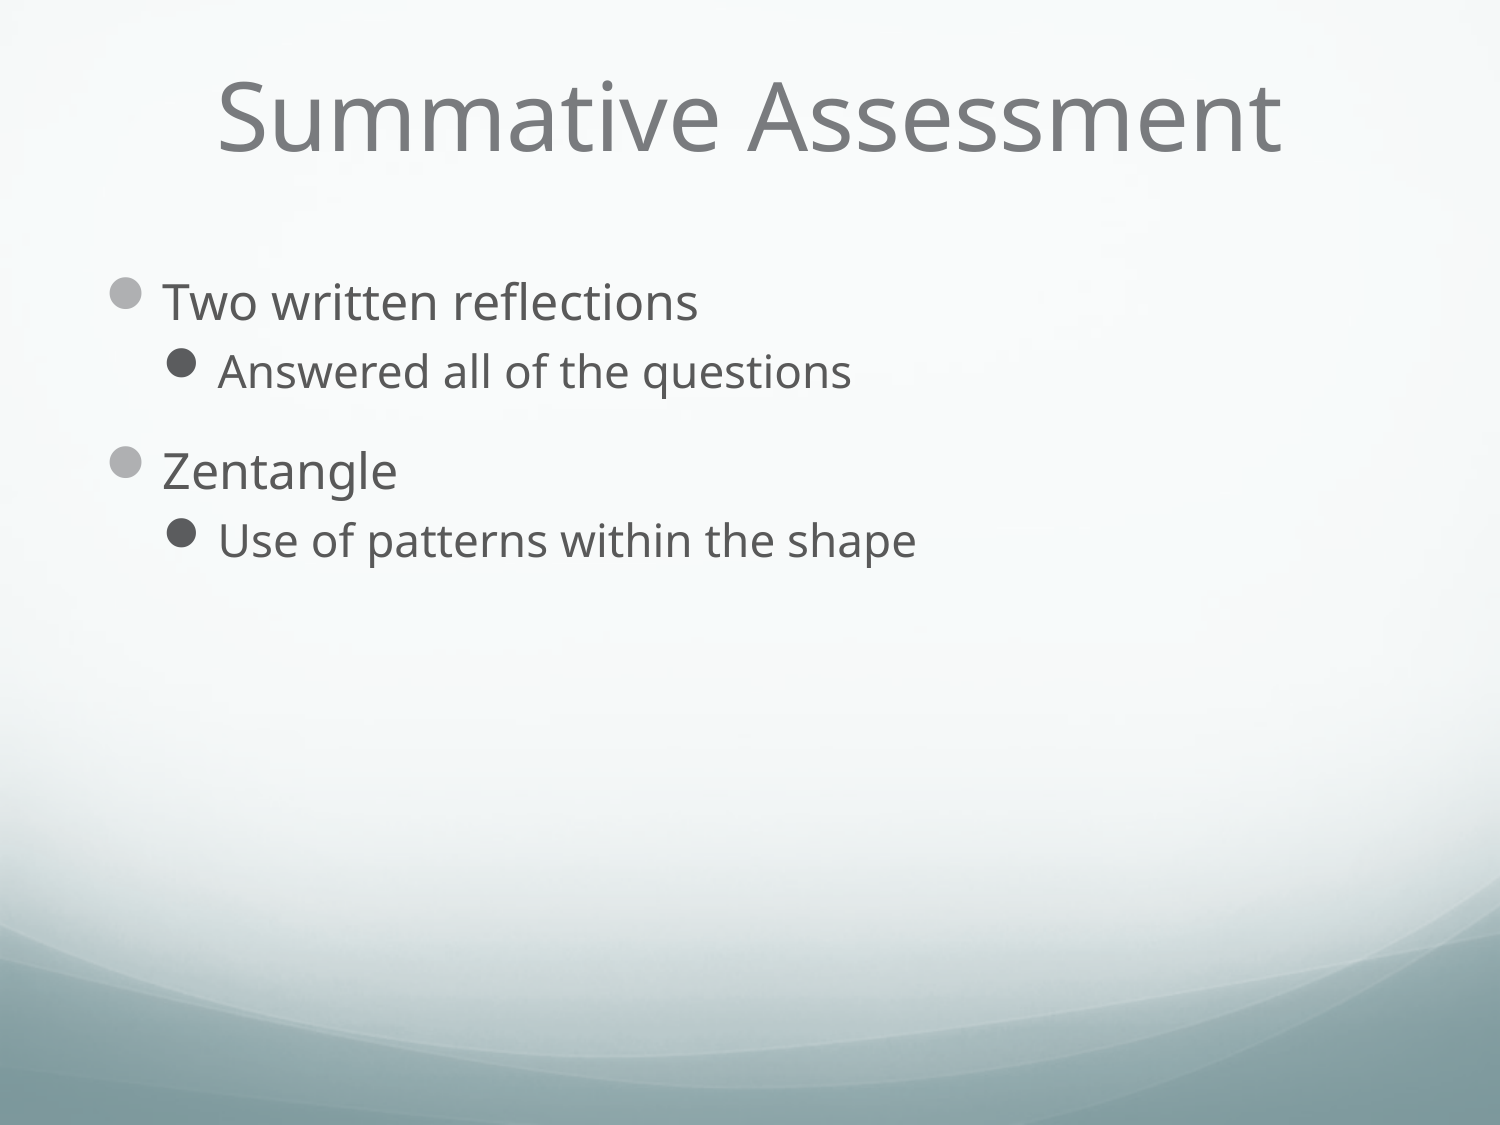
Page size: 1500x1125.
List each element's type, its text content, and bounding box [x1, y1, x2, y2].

list Two written reflections Answered all of the questions Zentangle Use of patterns within the shape [90, 262, 1410, 975]
title Summative Assessment [90, 17, 1410, 179]
